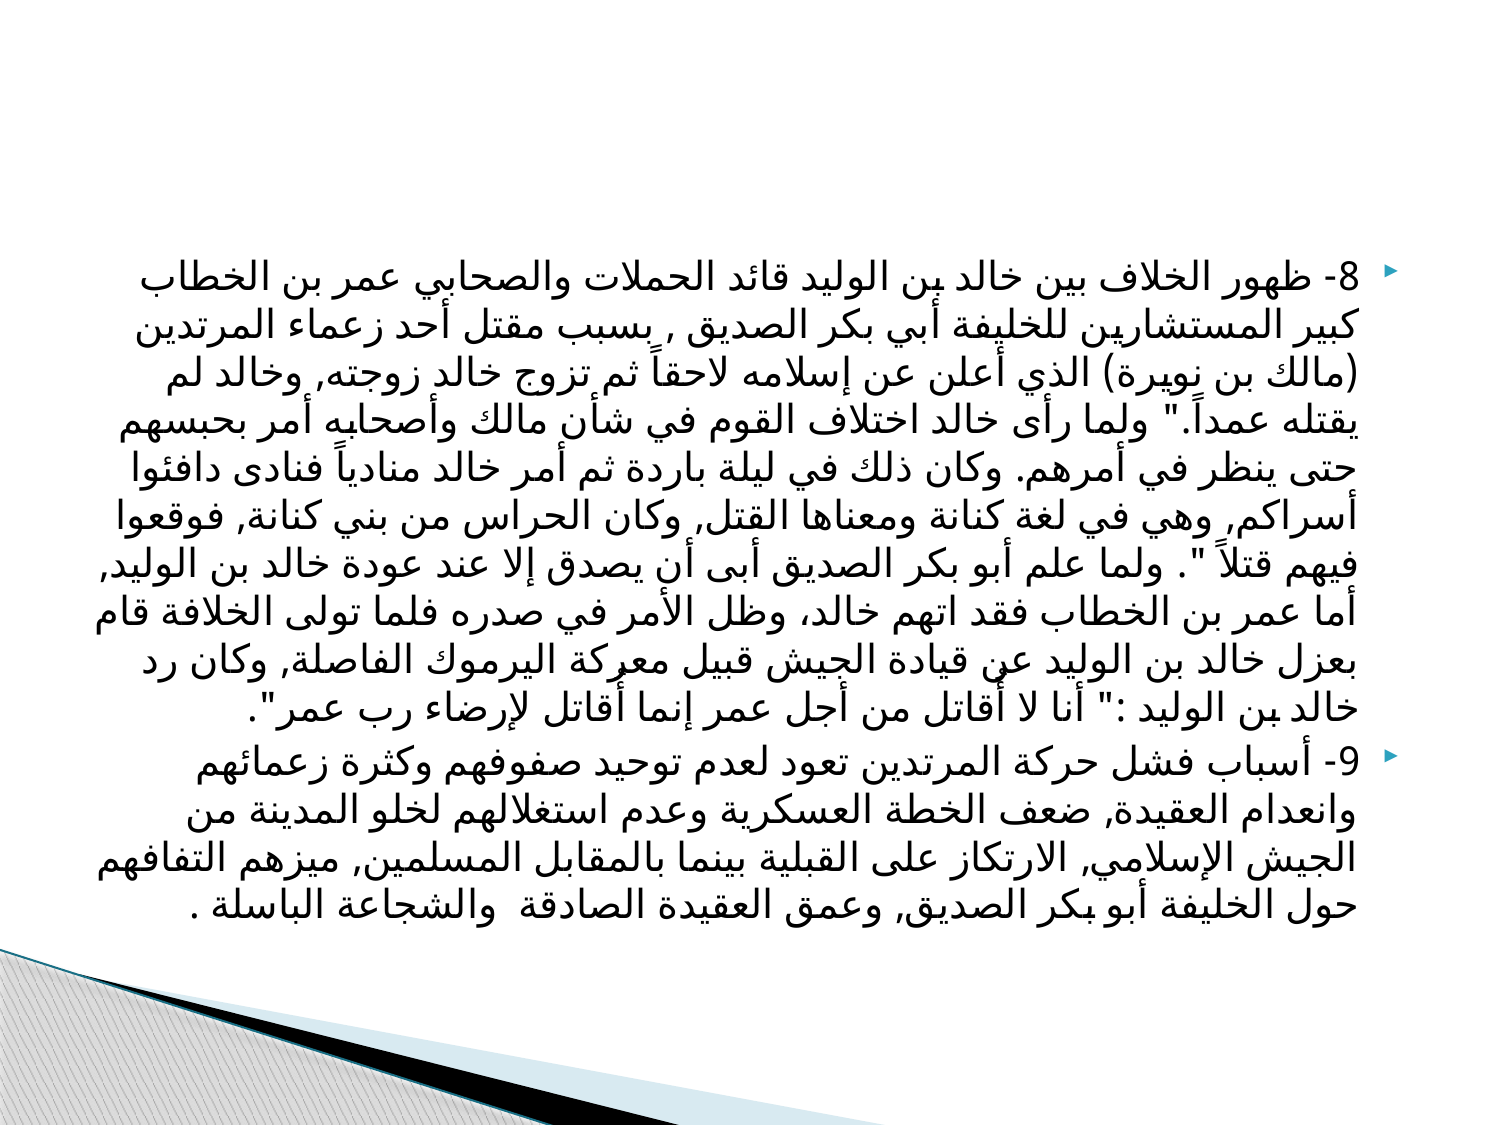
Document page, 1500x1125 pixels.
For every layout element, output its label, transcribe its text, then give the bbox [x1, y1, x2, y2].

list 8- ظهور الخلاف بين خالد بن الوليد قائد الحملات والصحابي عمر بن الخطاب كبير المستشارين للخليفة أبي بكر الصديق , بسبب مقتل أحد زعماء المرتدين (مالك بن نويرة) الذي أعلن عن إسلامه لاحقاً ثم تزوج خالد زوجته, وخالد لم يقتله عمداً." ولما رأى خالد اختلاف القوم في شأن مالك وأصحابه أمر بحبسهم حتى ينظر في أمرهم. وكان ذلك في ليلة باردة ثم أمر خالد منادياً فنادى دافئوا أسراكم, وهي في لغة كنانة ومعناها القتل, وكان الحراس من بني كنانة, فوقعوا فيهم قتلاً ". ولما علم أبو بكر الصديق أبى أن يصدق إلا عند عودة خالد بن الوليد, أما عمر بن الخطاب فقد اتهم خالد، وظل الأمر في صدره فلما تولى الخلافة قام بعزل خالد بن الوليد عن قيادة الجيش قبيل معركة اليرموك الفاصلة, وكان رد خالد بن الوليد :" أنا لا أُقاتل من أجل عمر إنما أُقاتل لإرضاء رب عمر". 9- أسباب فشل حركة المرتدين تعود لعدم توحيد صفوفهم وكثرة زعمائهم وانعدام العقيدة, ضعف الخطة العسكرية وعدم استغلالهم لخلو المدينة من الجيش الإسلامي, الارتكاز على القبلية بينما بالمقابل المسلمين, ميزهم التفافهم حول الخليفة أبو بكر الصديق, وعمق العقيدة الصادقة والشجاعة الباسلة . [75, 243, 1425, 986]
